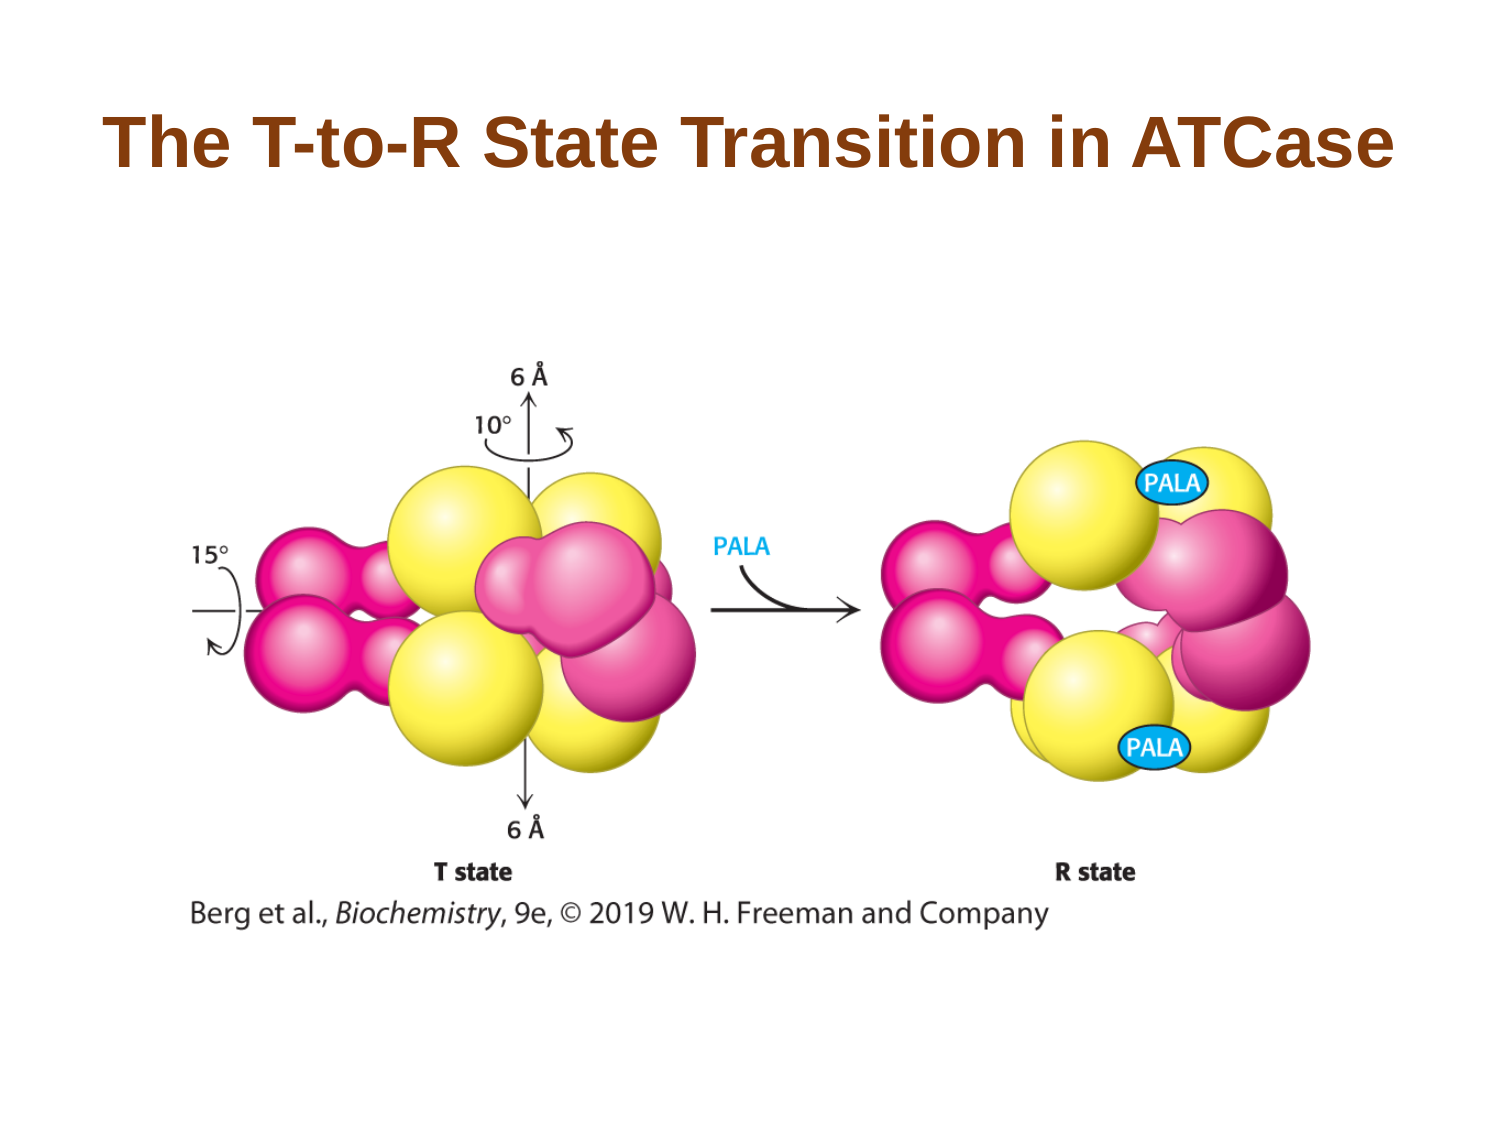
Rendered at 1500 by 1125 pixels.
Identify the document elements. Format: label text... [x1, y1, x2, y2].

picture [144, 357, 1356, 934]
title The T-to-R State Transition in ATCase [75, 45, 1425, 233]
